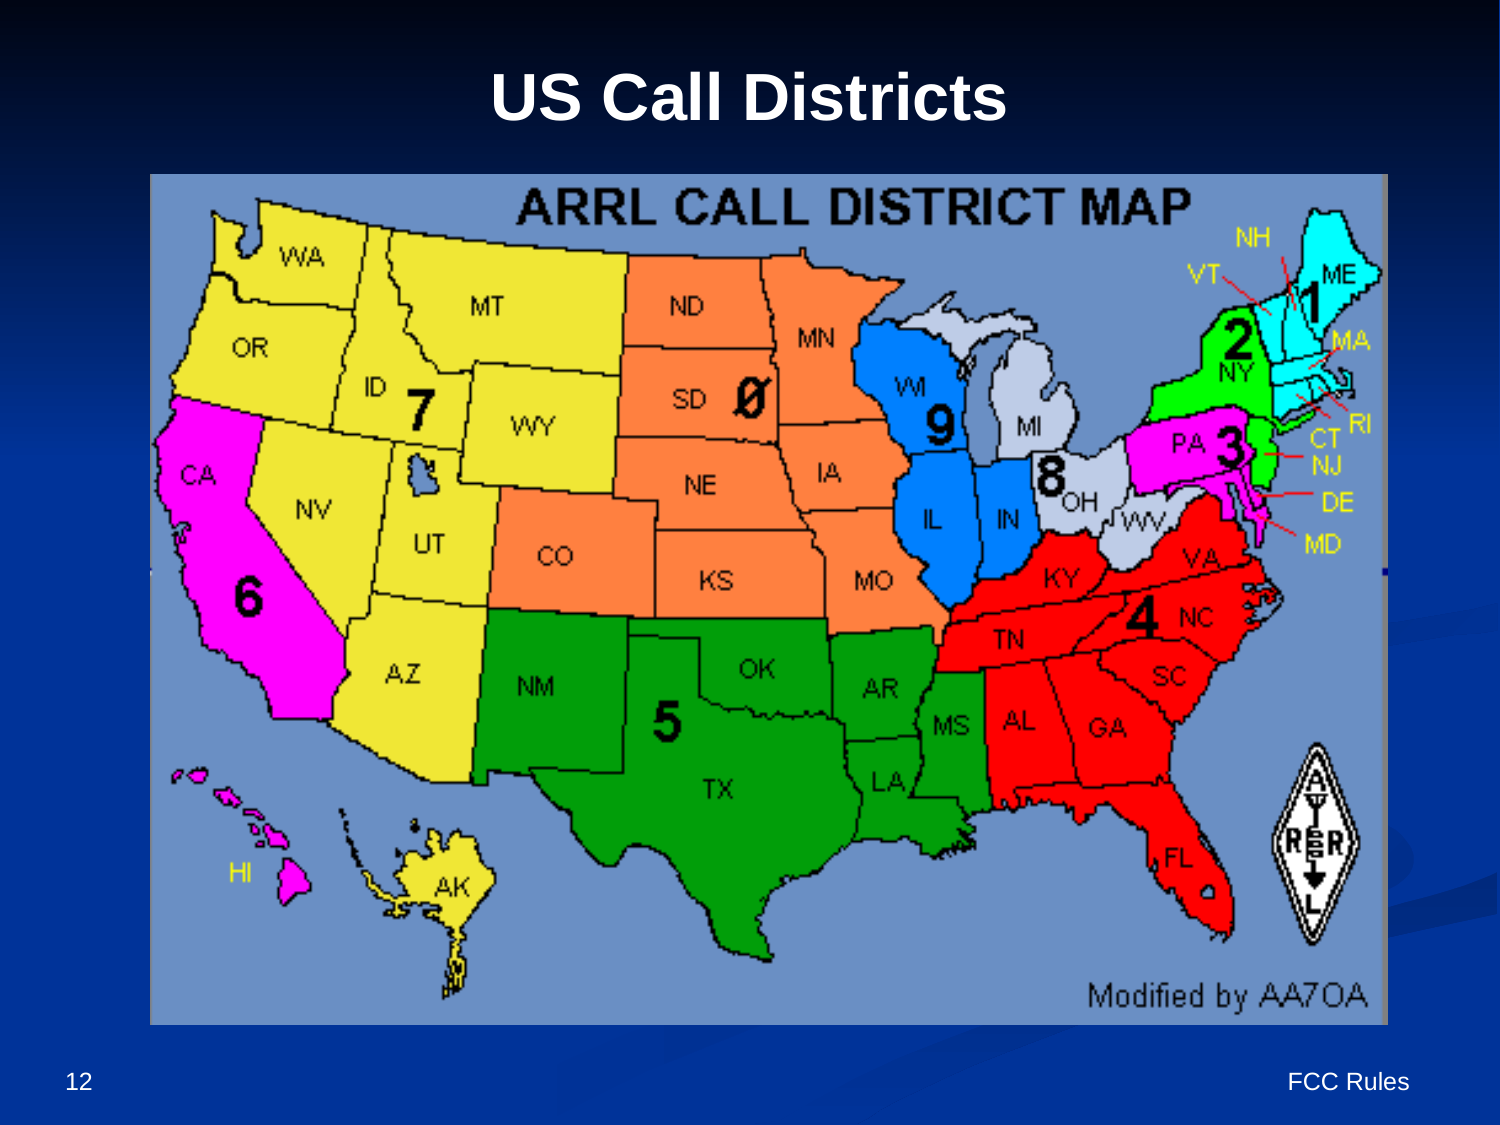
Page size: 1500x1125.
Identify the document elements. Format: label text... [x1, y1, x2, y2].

title US Call Districts [24, 0, 1476, 188]
slide_number 12 [49, 1024, 988, 1104]
footer FCC Rules [1074, 1024, 1426, 1104]
picture [149, 174, 1388, 1026]
